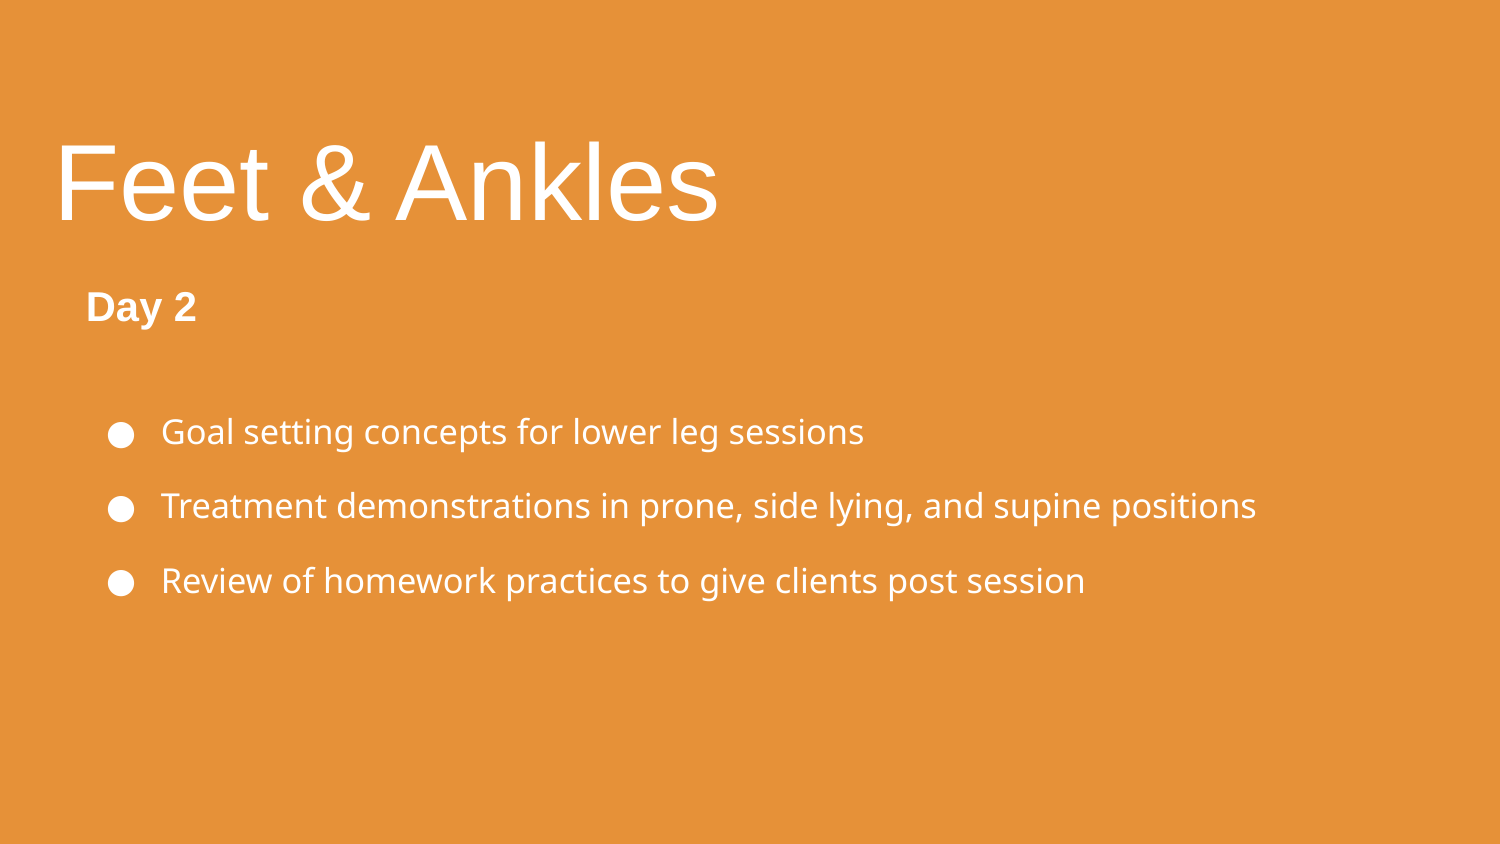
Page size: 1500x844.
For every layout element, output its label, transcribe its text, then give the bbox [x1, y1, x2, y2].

title Feet & Ankles [38, 82, 1500, 258]
subtitle Day 2 Goal setting concepts for lower leg sessions Treatment demonstrations in prone, side lying, and supine positions Review of homework practices to give clients post session [70, 257, 1430, 777]
